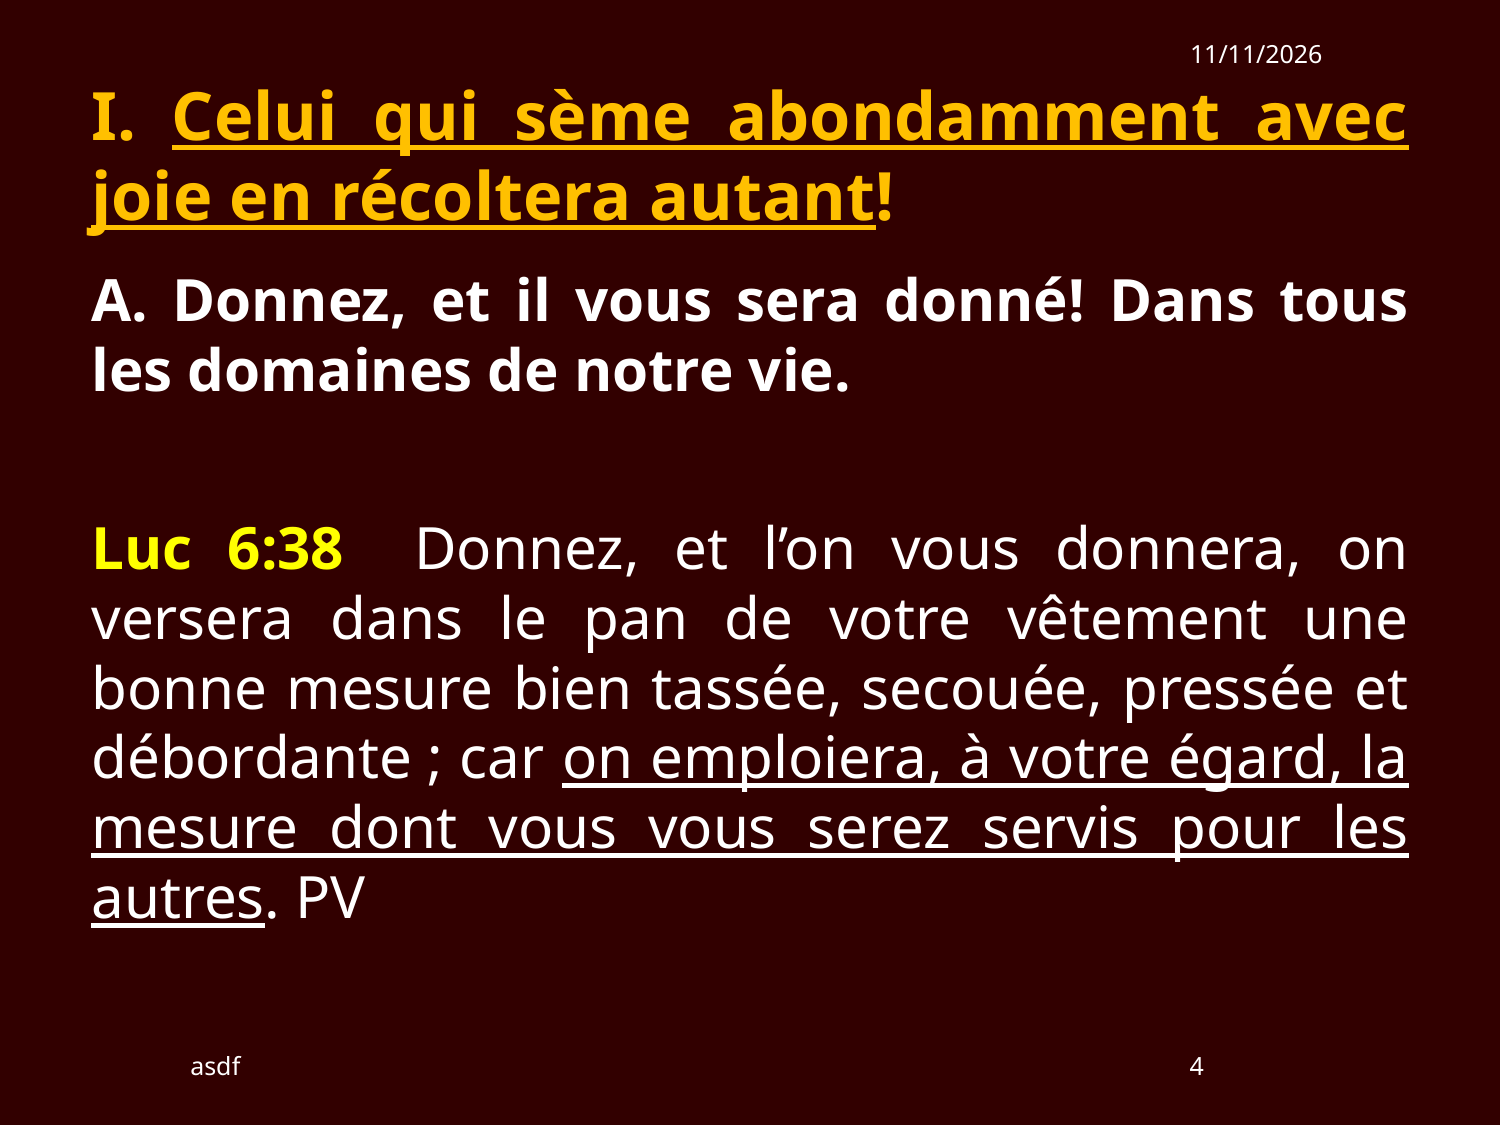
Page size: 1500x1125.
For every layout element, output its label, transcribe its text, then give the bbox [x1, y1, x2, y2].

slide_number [1175, 31, 1475, 91]
text_box I. Celui qui sème abondamment avec joie en récoltera autant! [76, 66, 1424, 241]
text_box A. Donnez, et il vous sera donné! Dans tous les domaines de notre vie. [76, 255, 1424, 410]
slide_number 4 [1174, 1042, 1362, 1103]
text_box Luc 6:38 Donnez, et l’on vous donnera, on versera dans le pan de votre vêtement une bonne mesure bien tassée, secouée, pressée et débordante ; car on emploiera, à votre égard, la mesure dont vous vous serez servis pour les autres. PV [76, 503, 1424, 938]
footer asdf [175, 1042, 1013, 1103]
